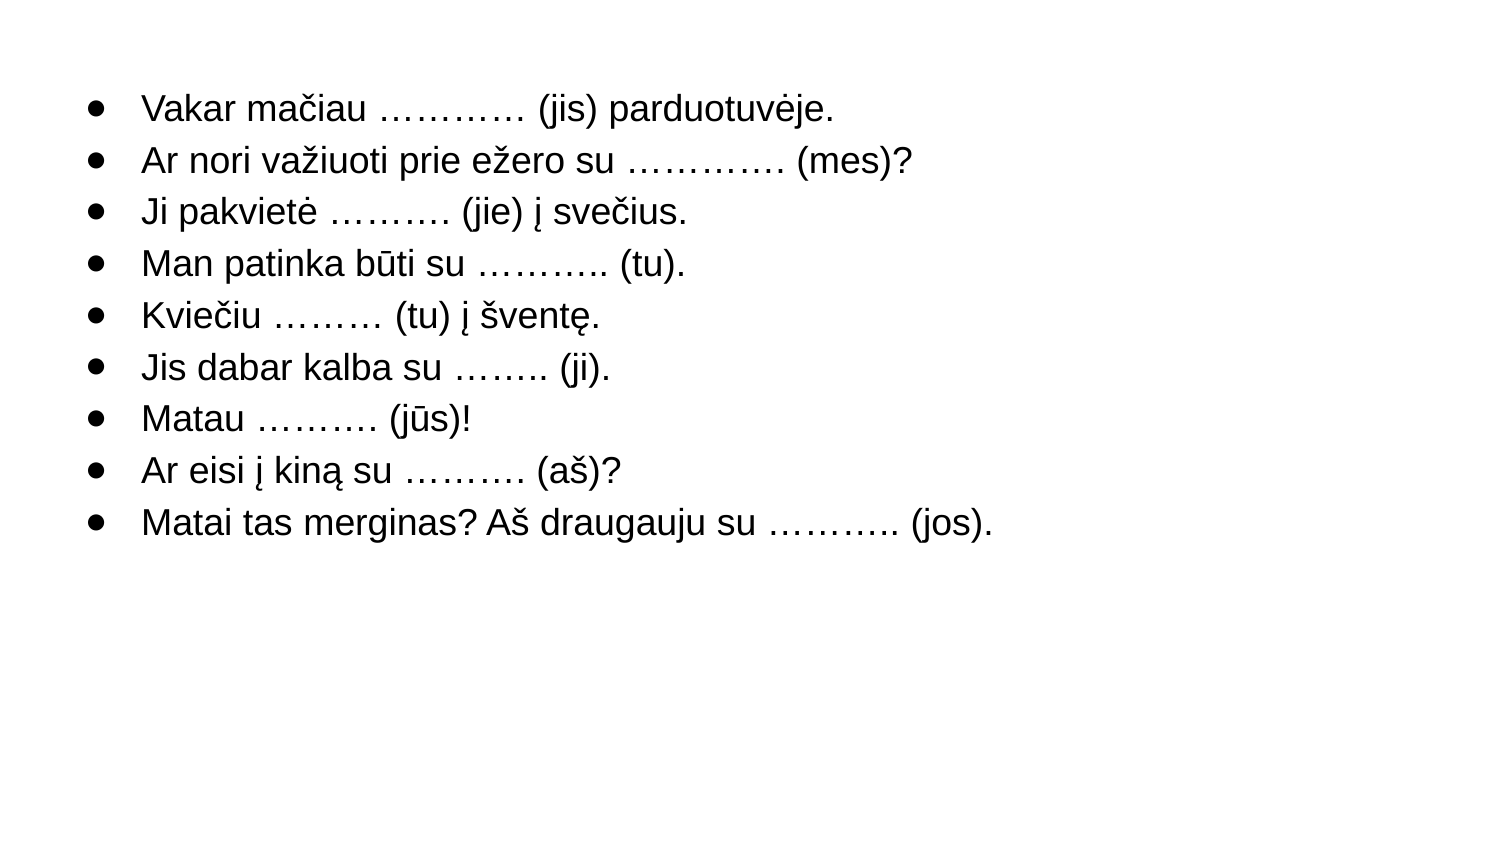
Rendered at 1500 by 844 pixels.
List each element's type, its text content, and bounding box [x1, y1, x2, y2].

list Vakar mačiau ………… (jis) parduotuvėje. Ar nori važiuoti prie ežero su …………. (mes)? Ji pakvietė ………. (jie) į svečius. Man patinka būti su ……….. (tu). Kviečiu ……… (tu) į šventę. Jis dabar kalba su …….. (ji). Matau ………. (jūs)! Ar eisi į kiną su ………. (aš)? Matai tas merginas? Aš draugauju su ……….. (jos). [51, 62, 1449, 805]
